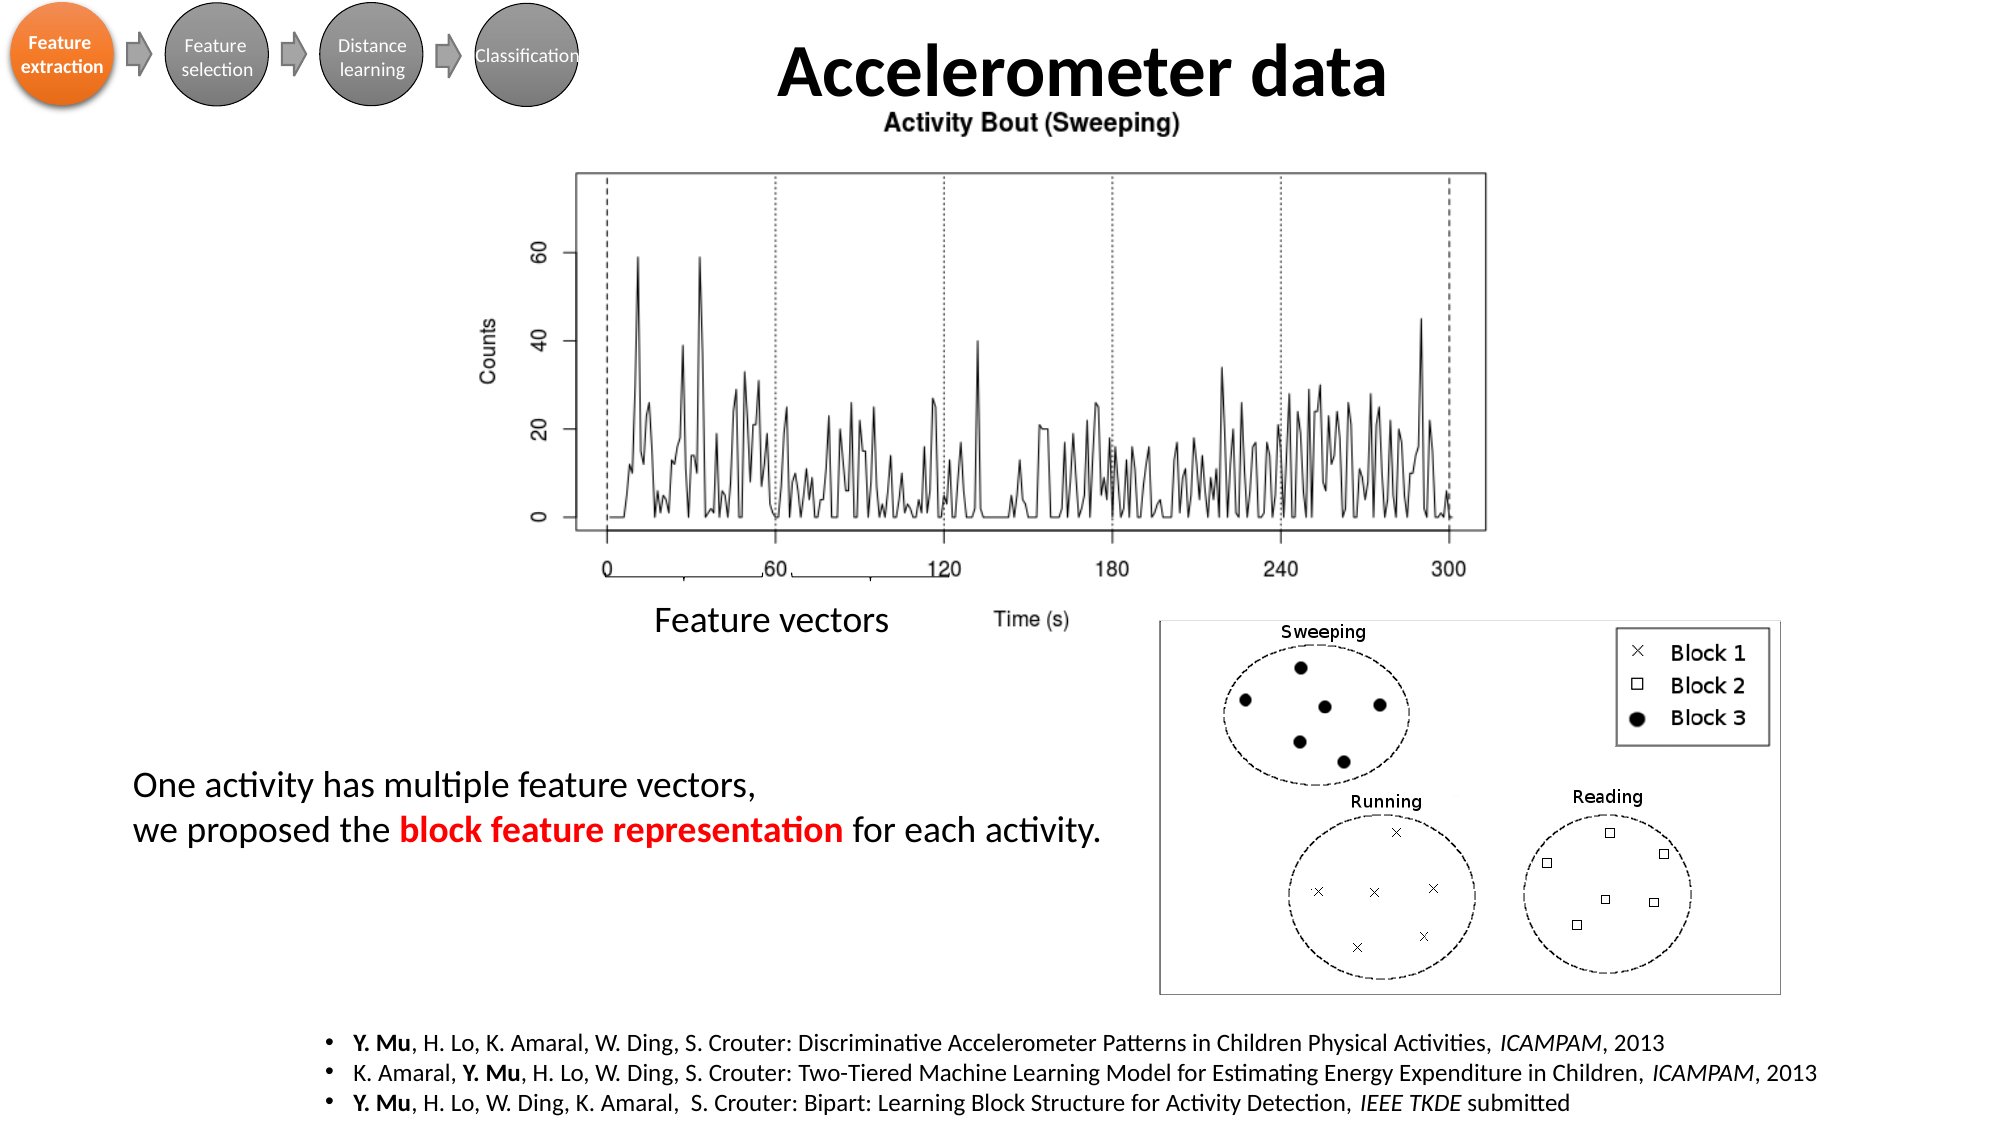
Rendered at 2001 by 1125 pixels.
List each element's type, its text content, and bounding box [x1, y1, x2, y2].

text_box Y. Mu, H. Lo, K. Amaral, W. Ding, S. Crouter: Discriminative Accelerometer Patterns in Children Physical Activities, ICAMPAM, 2013 K. Amaral, Y. Mu, H. Lo, W. Ding, S. Crouter: Two-Tiered Machine Learning Model for Estimating Energy Expenditure in Children, ICAMPAM, 2013 Y. Mu, H. Lo, W. Ding, K. Amaral, S. Crouter: Bipart: Learning Block Structure for Activity Detection, IEEE TKDE submitted [310, 1018, 1938, 1124]
picture [0, 0, 1781, 996]
text_box Accelerometer data [762, 13, 1685, 119]
text_box One activity has multiple feature vectors, we proposed the block feature representation for each activity. [118, 752, 1126, 858]
